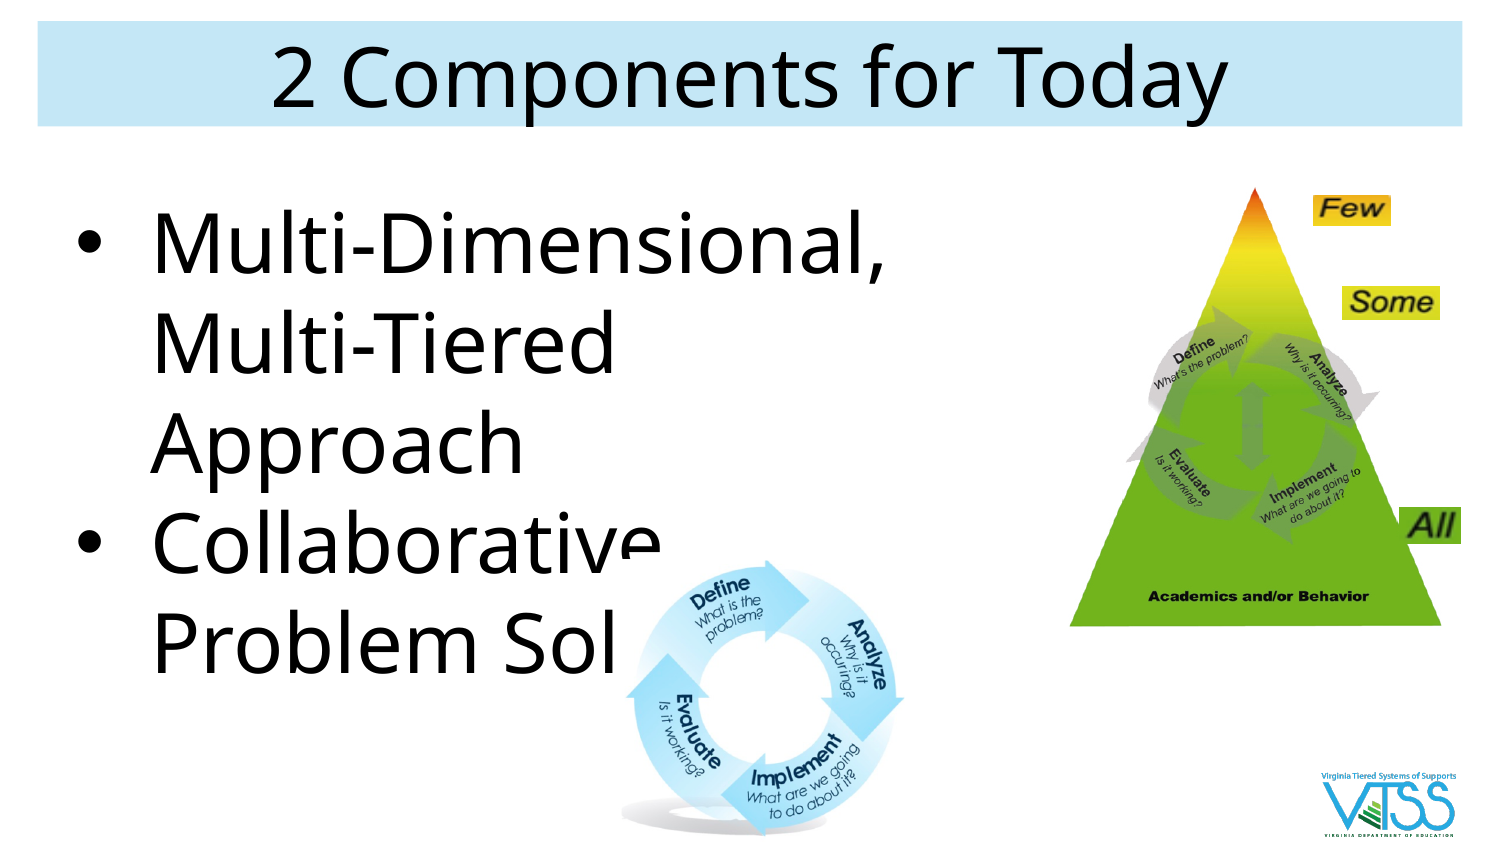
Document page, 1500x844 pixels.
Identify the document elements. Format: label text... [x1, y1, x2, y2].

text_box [1056, 182, 1463, 631]
title 2 Components for Today [37, 21, 1463, 127]
picture [1321, 772, 1456, 837]
list Multi-Dimensional, Multi-Tiered Approach Collaborative Problem Solving [60, 182, 1021, 746]
picture [617, 559, 909, 844]
